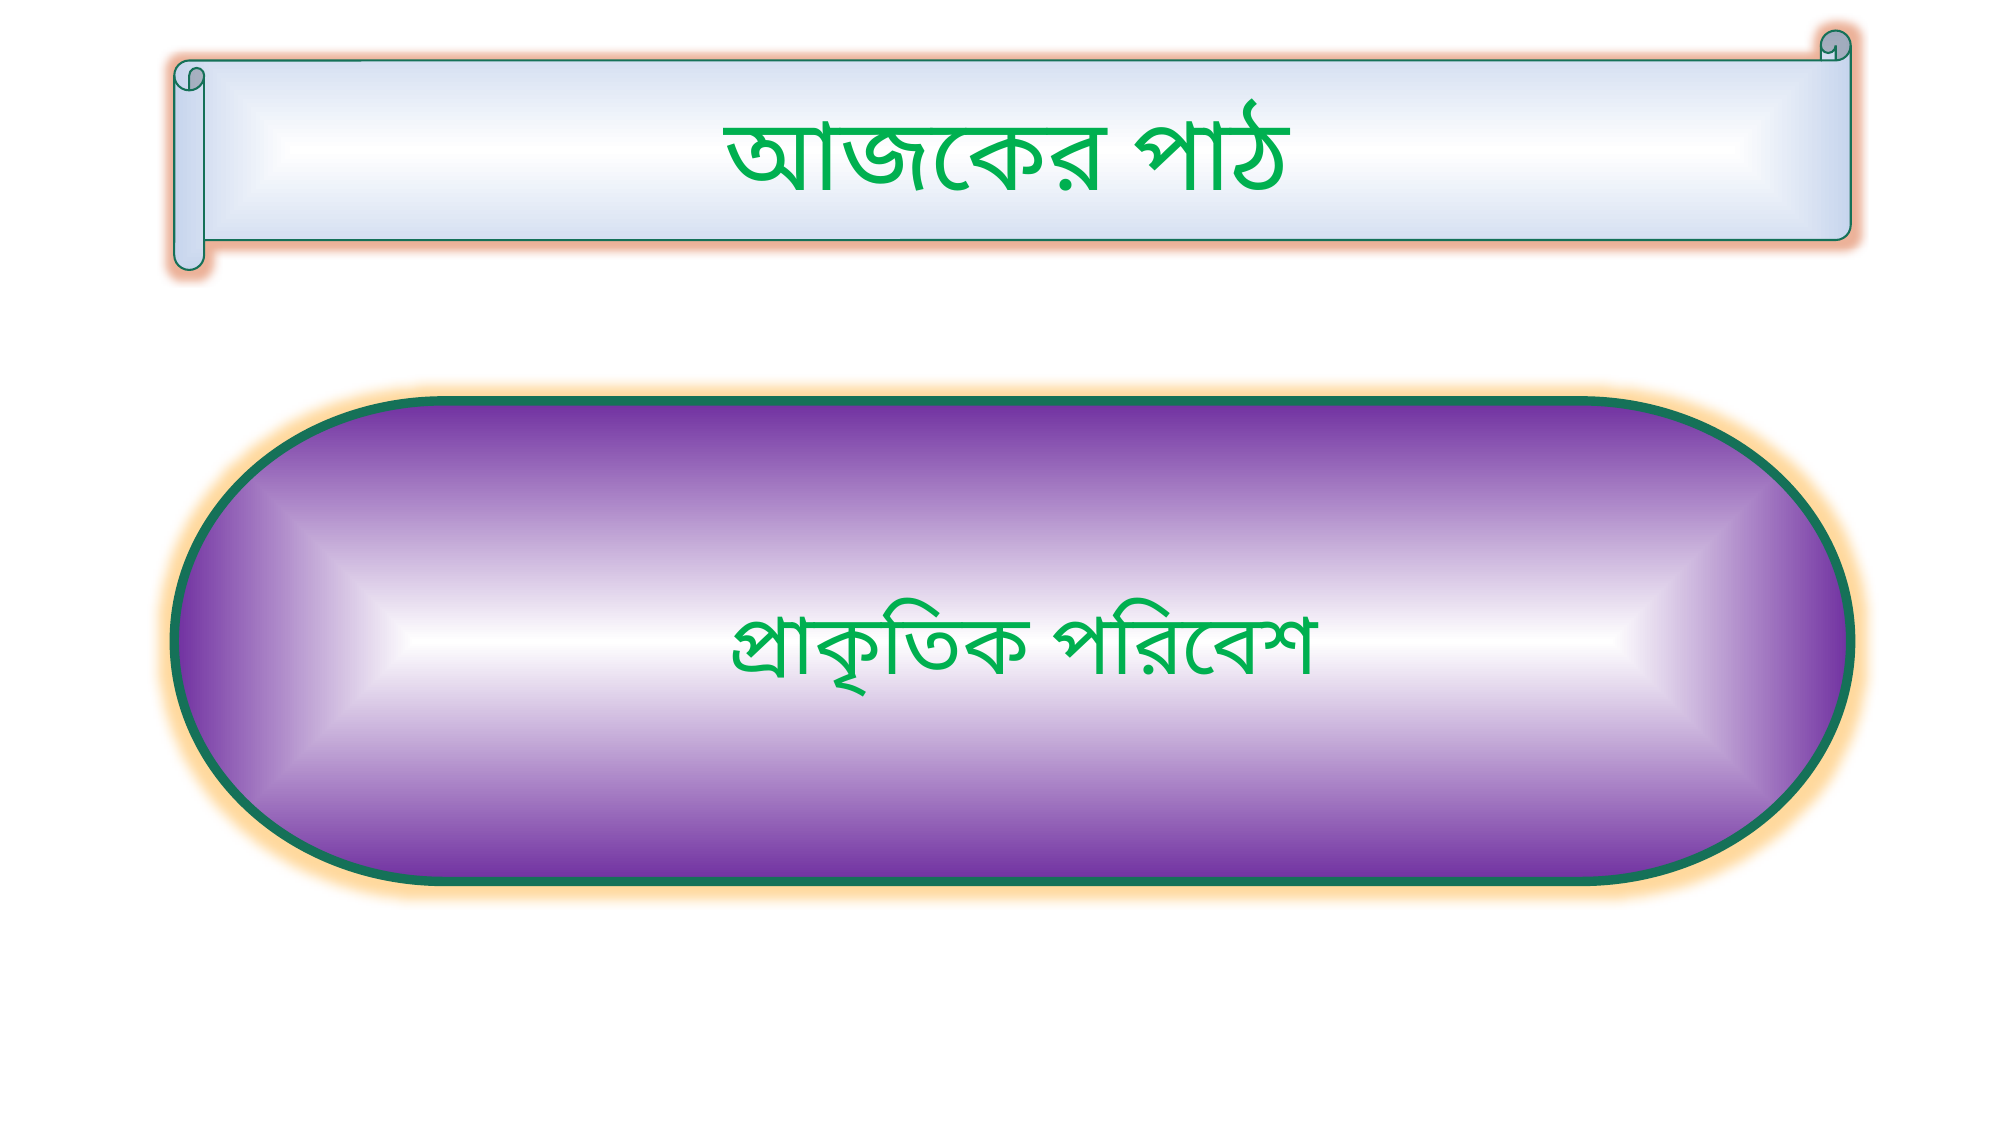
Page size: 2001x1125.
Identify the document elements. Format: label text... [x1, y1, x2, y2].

text_box প্রাকৃতিক পরিবেশ [174, 400, 1851, 882]
text_box আজকের পাঠ [174, 30, 1851, 270]
